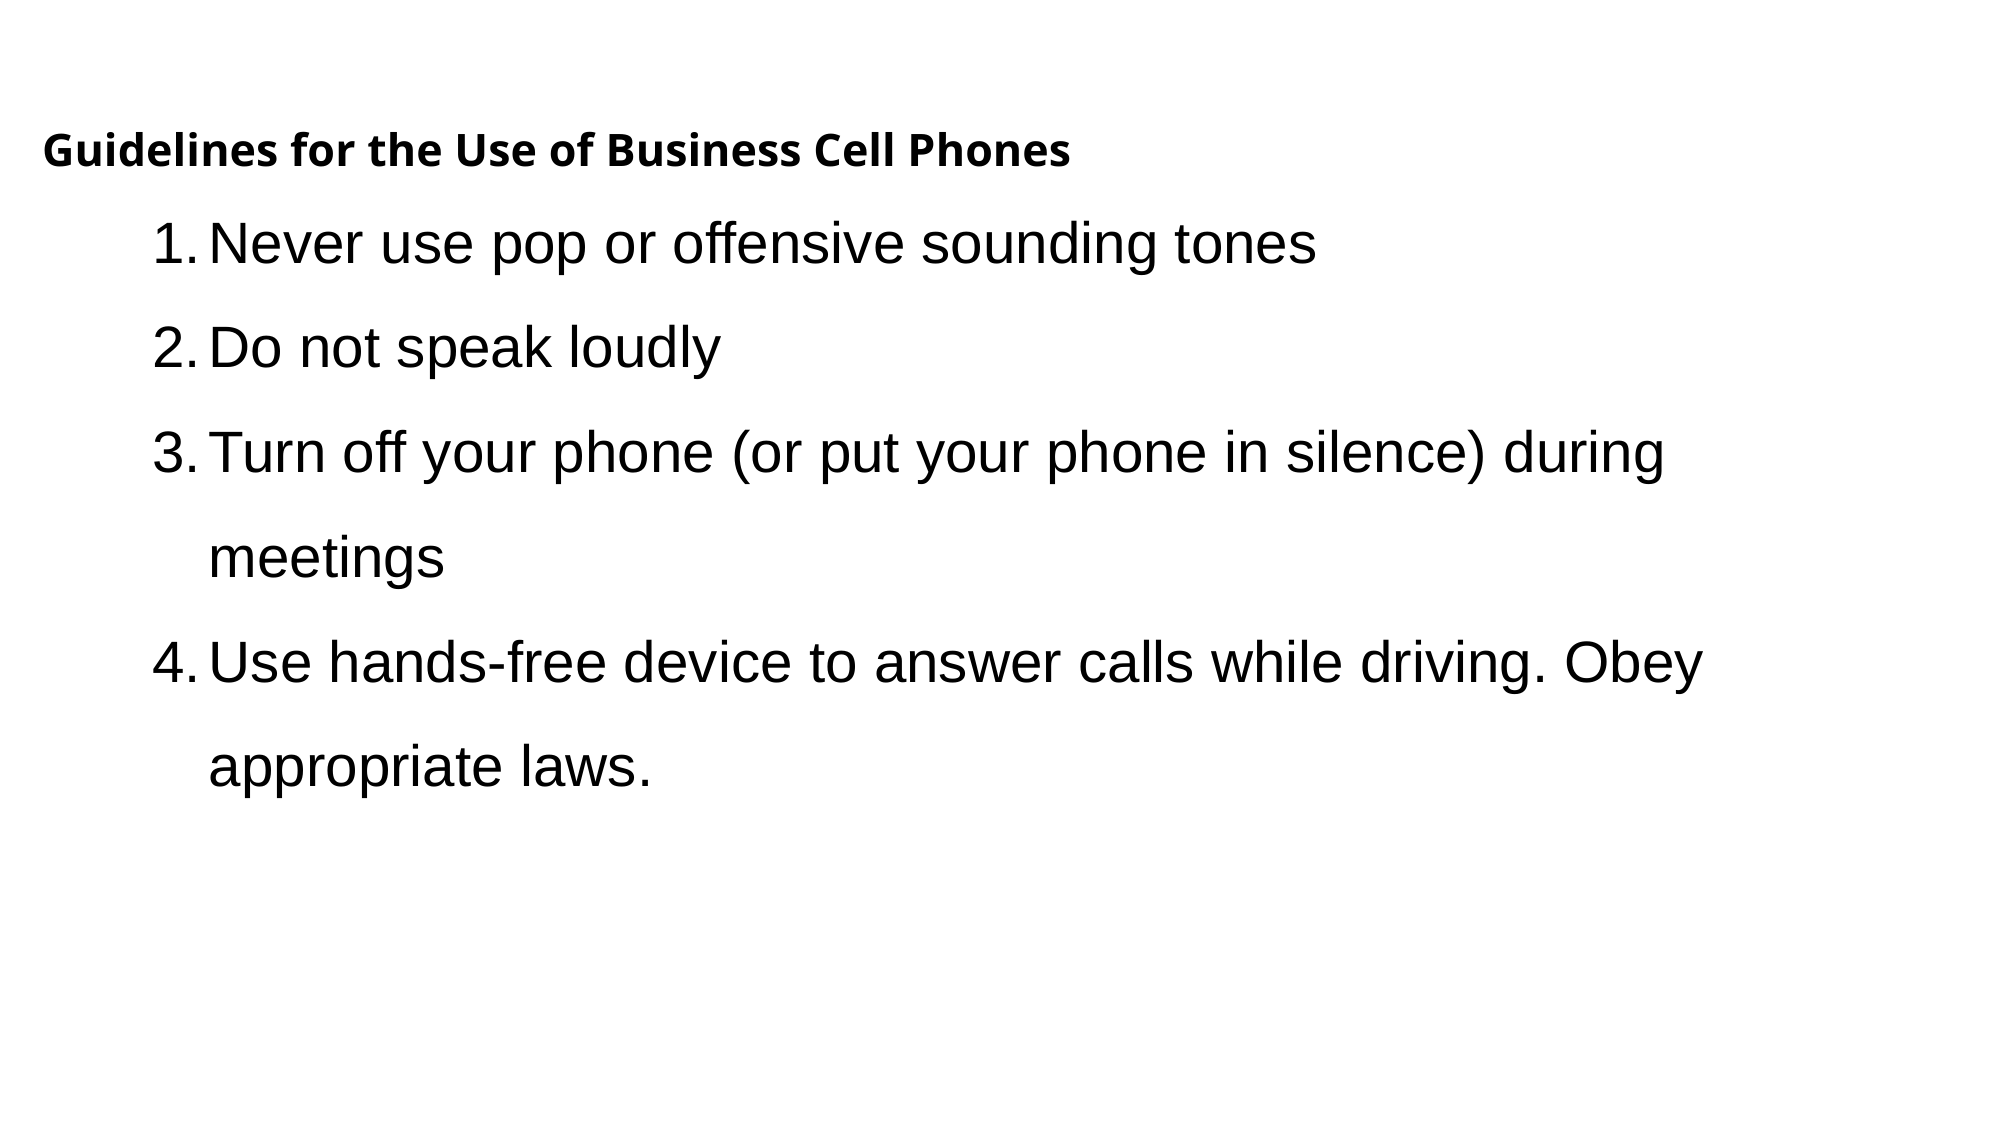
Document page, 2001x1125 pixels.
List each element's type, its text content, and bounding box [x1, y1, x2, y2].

list Never use pop or offensive sounding tones Do not speak loudly Turn off your phone (or put your phone in silence) during meetings Use hands-free device to answer calls while driving. Obey appropriate laws. [137, 162, 1863, 1014]
title Guidelines for the Use of Business Cell Phones [27, 118, 1863, 336]
